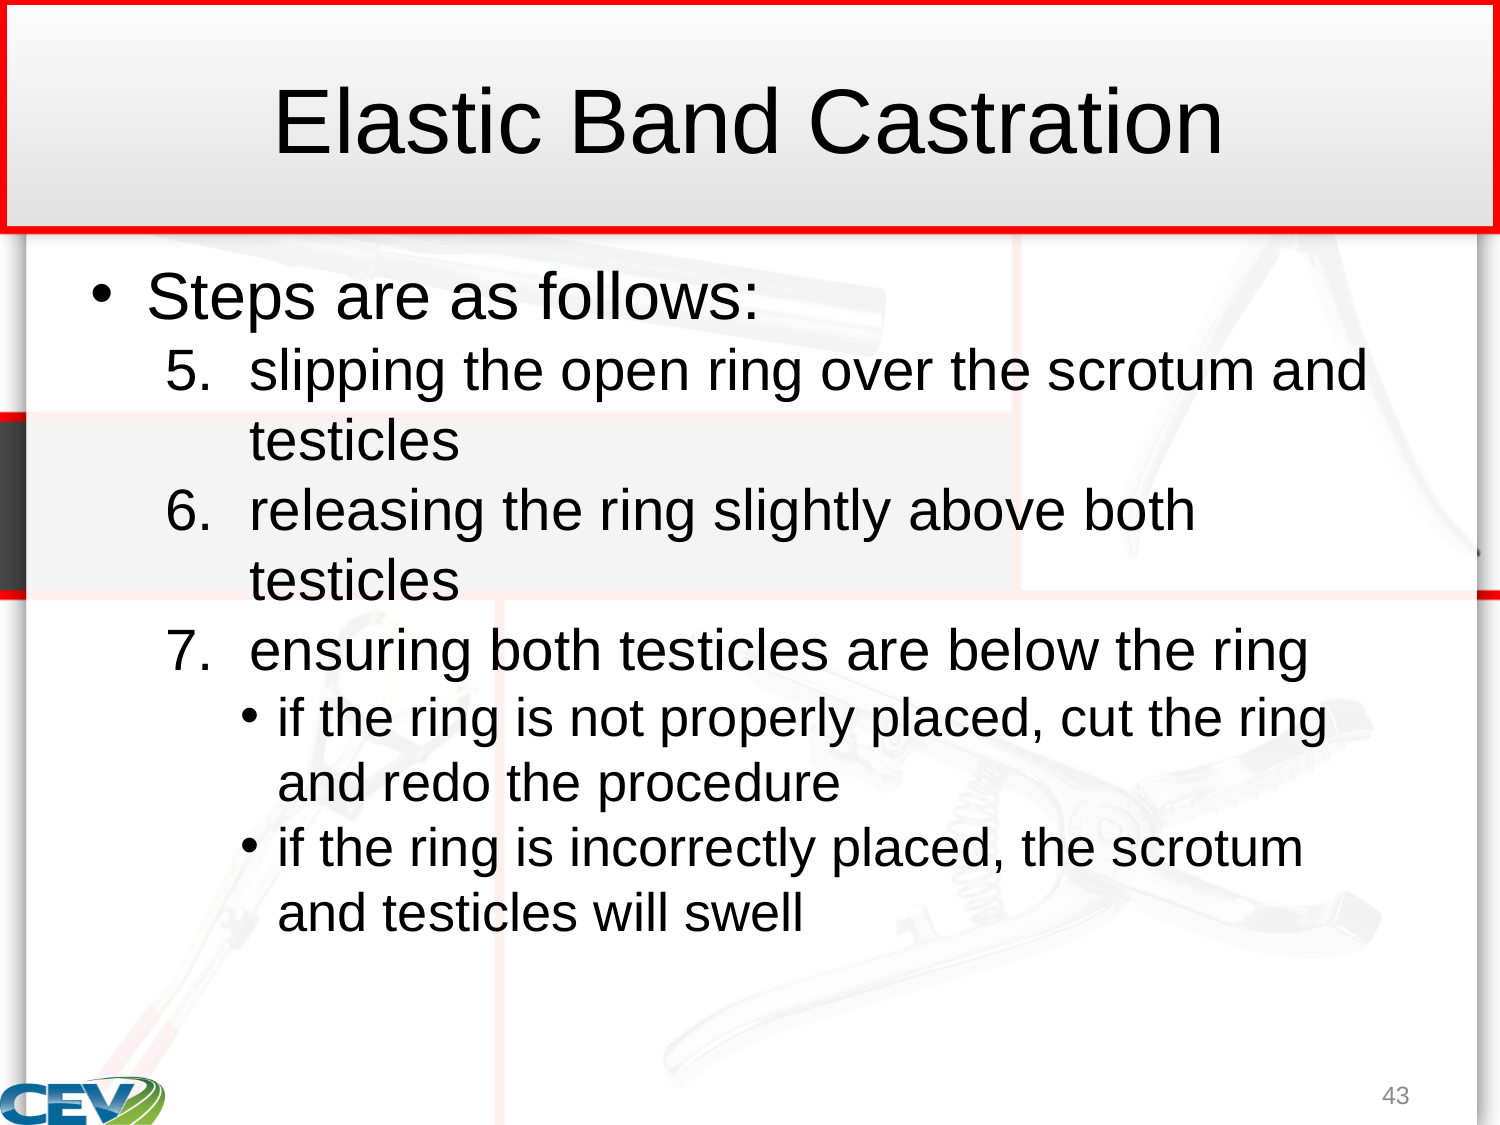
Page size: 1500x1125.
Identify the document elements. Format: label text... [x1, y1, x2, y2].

list Steps are as follows: slipping the open ring over the scrotum and testicles releasing the ring slightly above both testicles ensuring both testicles are below the ring if the ring is not properly placed, cut the ring and redo the procedure if the ring is incorrectly placed, the scrotum and testicles will swell [75, 245, 1425, 1066]
picture [0, 0, 1500, 1125]
title Elastic Band Castration [12, 15, 1488, 218]
slide_number 43 [1074, 1065, 1425, 1125]
